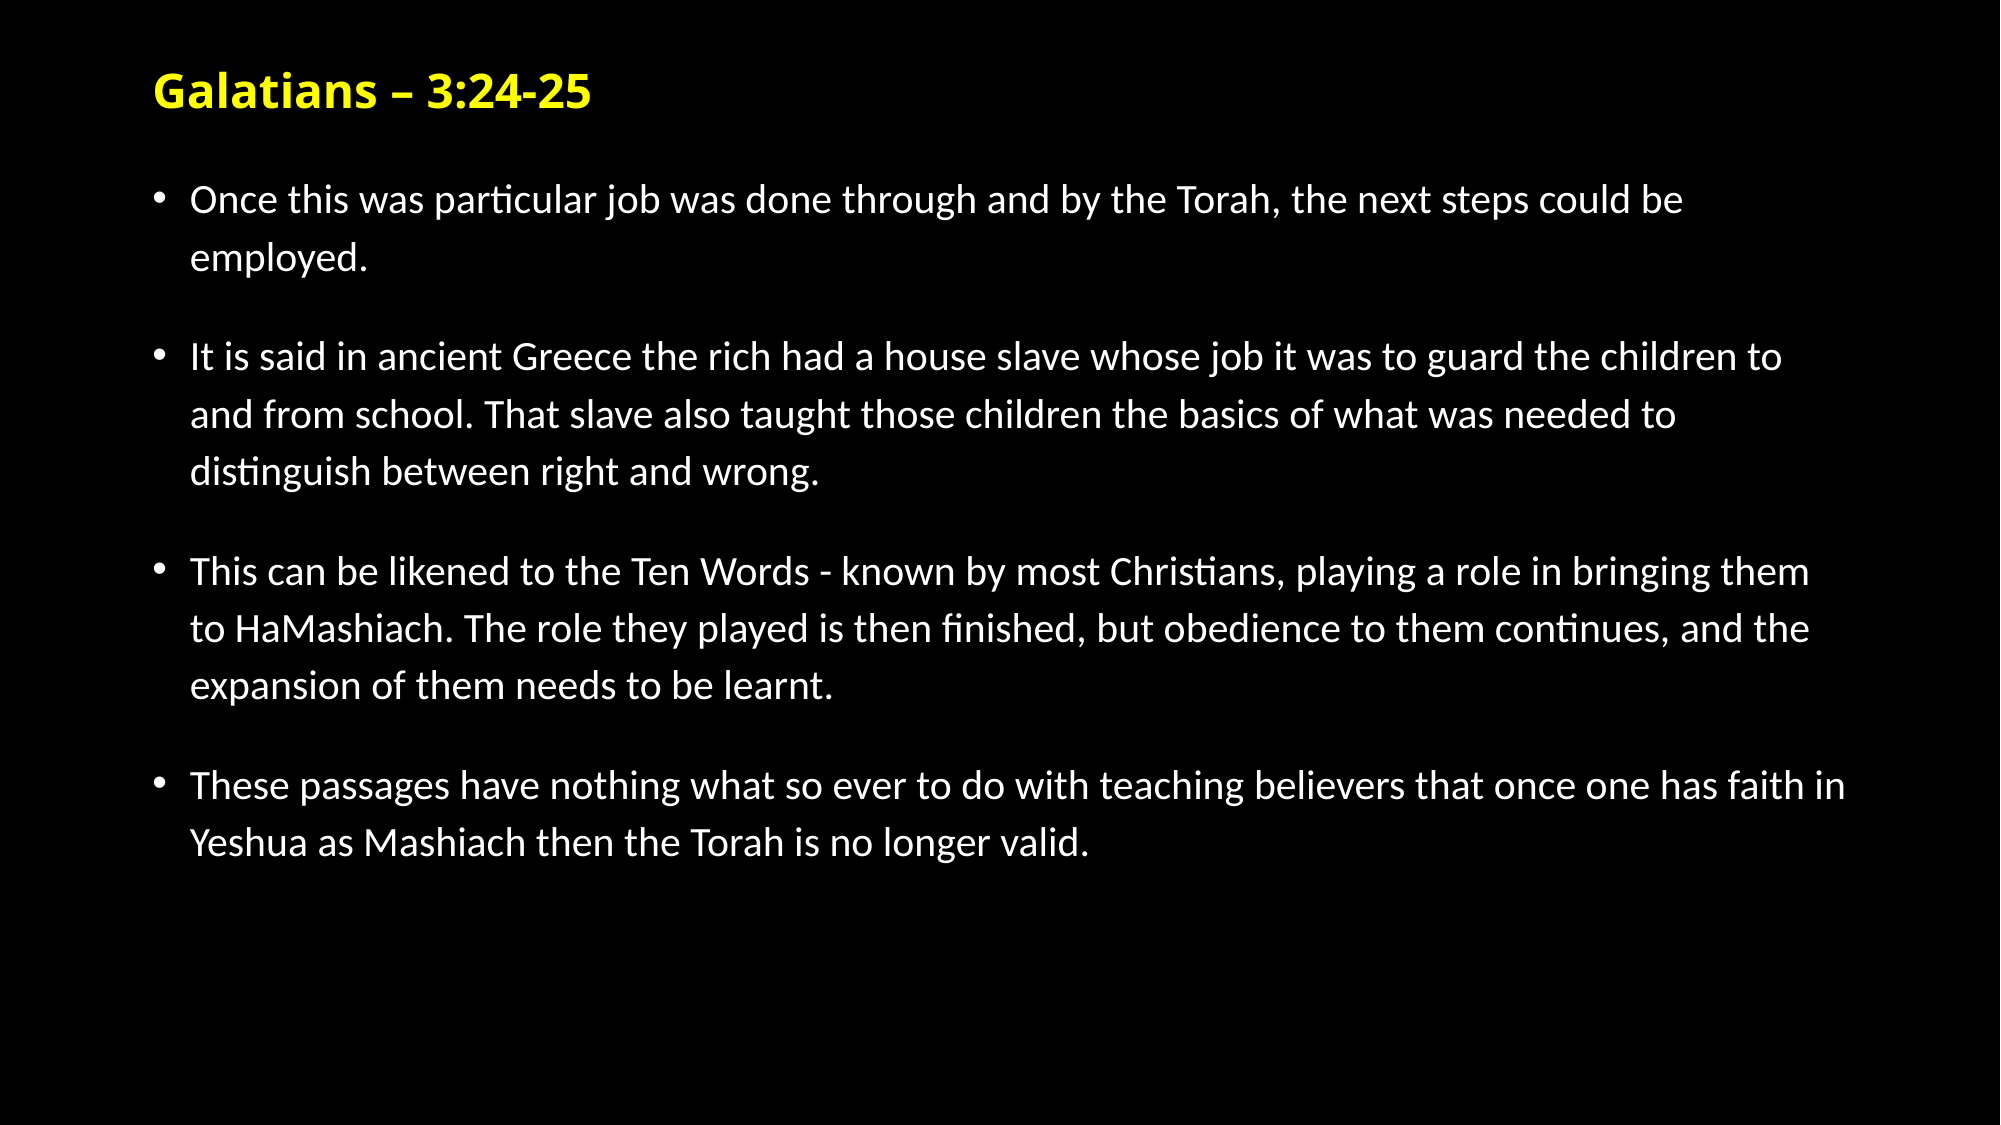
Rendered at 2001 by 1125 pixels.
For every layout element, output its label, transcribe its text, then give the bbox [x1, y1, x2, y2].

title Galatians – 3:24-25 [137, 59, 1863, 127]
list Once this was particular job was done through and by the Torah, the next steps could be employed. It is said in ancient Greece the rich had a house slave whose job it was to guard the children to and from school. That slave also taught those children the basics of what was needed to distinguish between right and wrong. This can be likened to the Ten Words - known by most Christians, playing a role in bringing them to HaMashiach. The role they played is then finished, but obedience to them continues, and the expansion of them needs to be learnt. These passages have nothing what so ever to do with teaching believers that once one has faith in Yeshua as Mashiach then the Torah is no longer valid. [137, 157, 1863, 1014]
